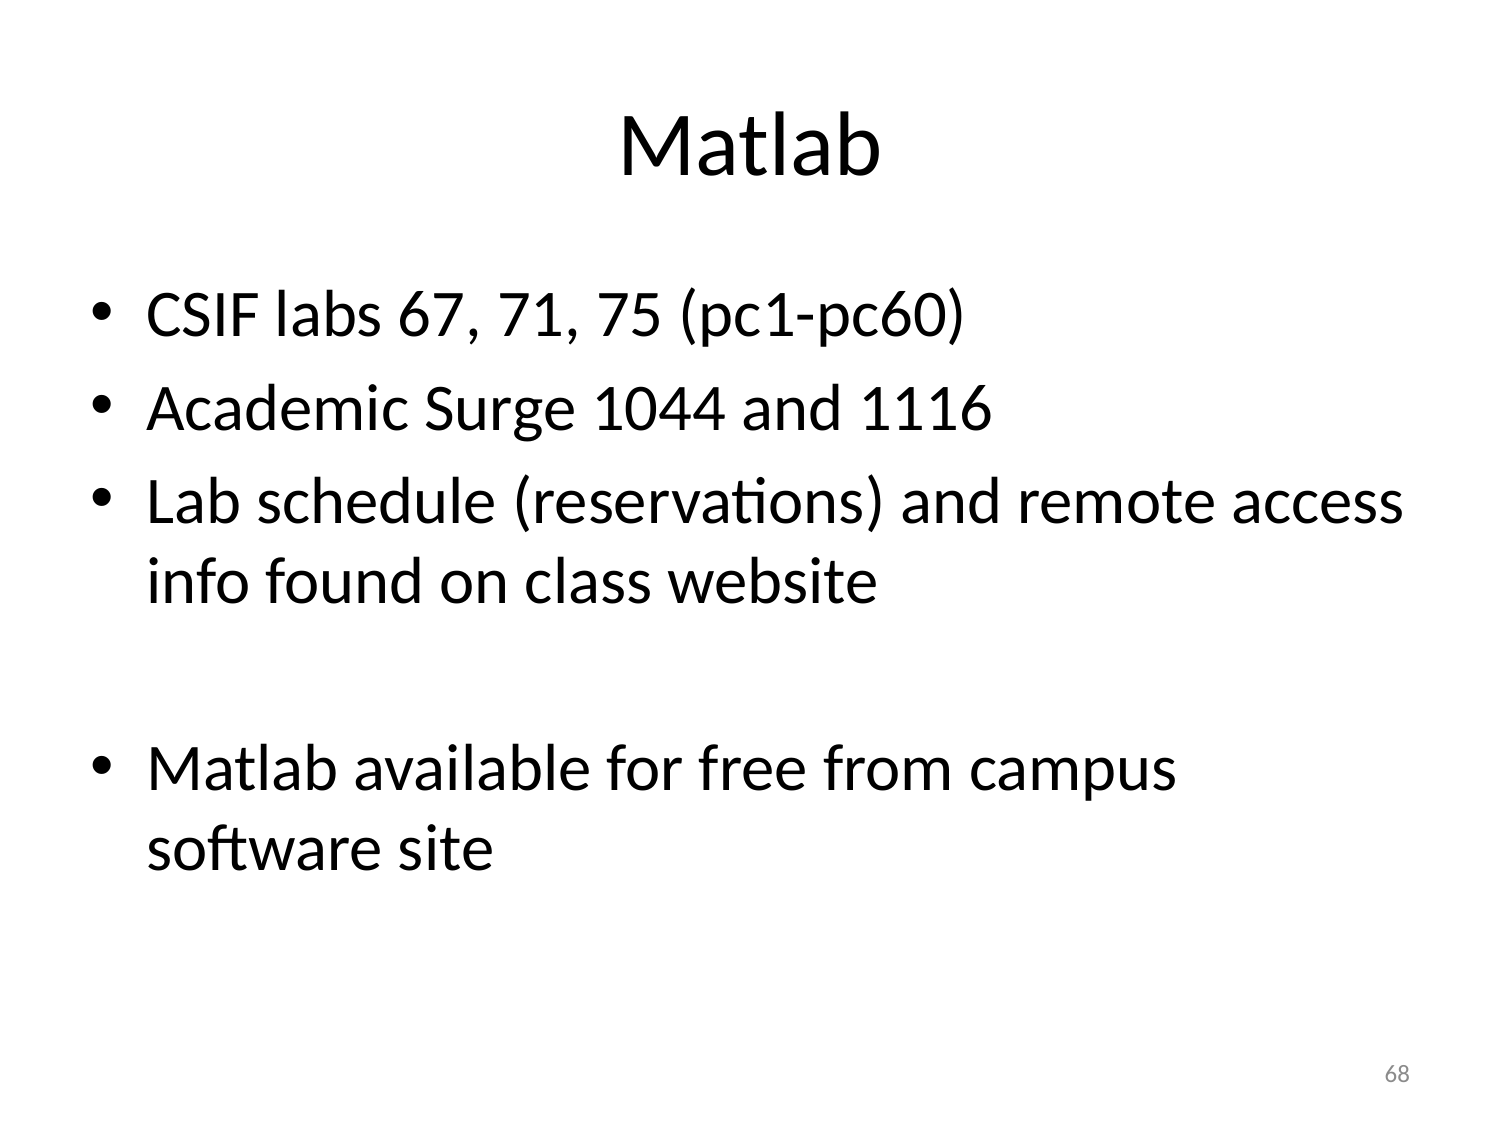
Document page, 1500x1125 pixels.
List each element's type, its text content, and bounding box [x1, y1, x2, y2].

list CSIF labs 67, 71, 75 (pc1-pc60) Academic Surge 1044 and 1116 Lab schedule (reservations) and remote access info found on class website Matlab available for free from campus software site [75, 262, 1425, 1005]
slide_number 68 [1074, 1042, 1425, 1103]
title Matlab [75, 45, 1425, 233]
